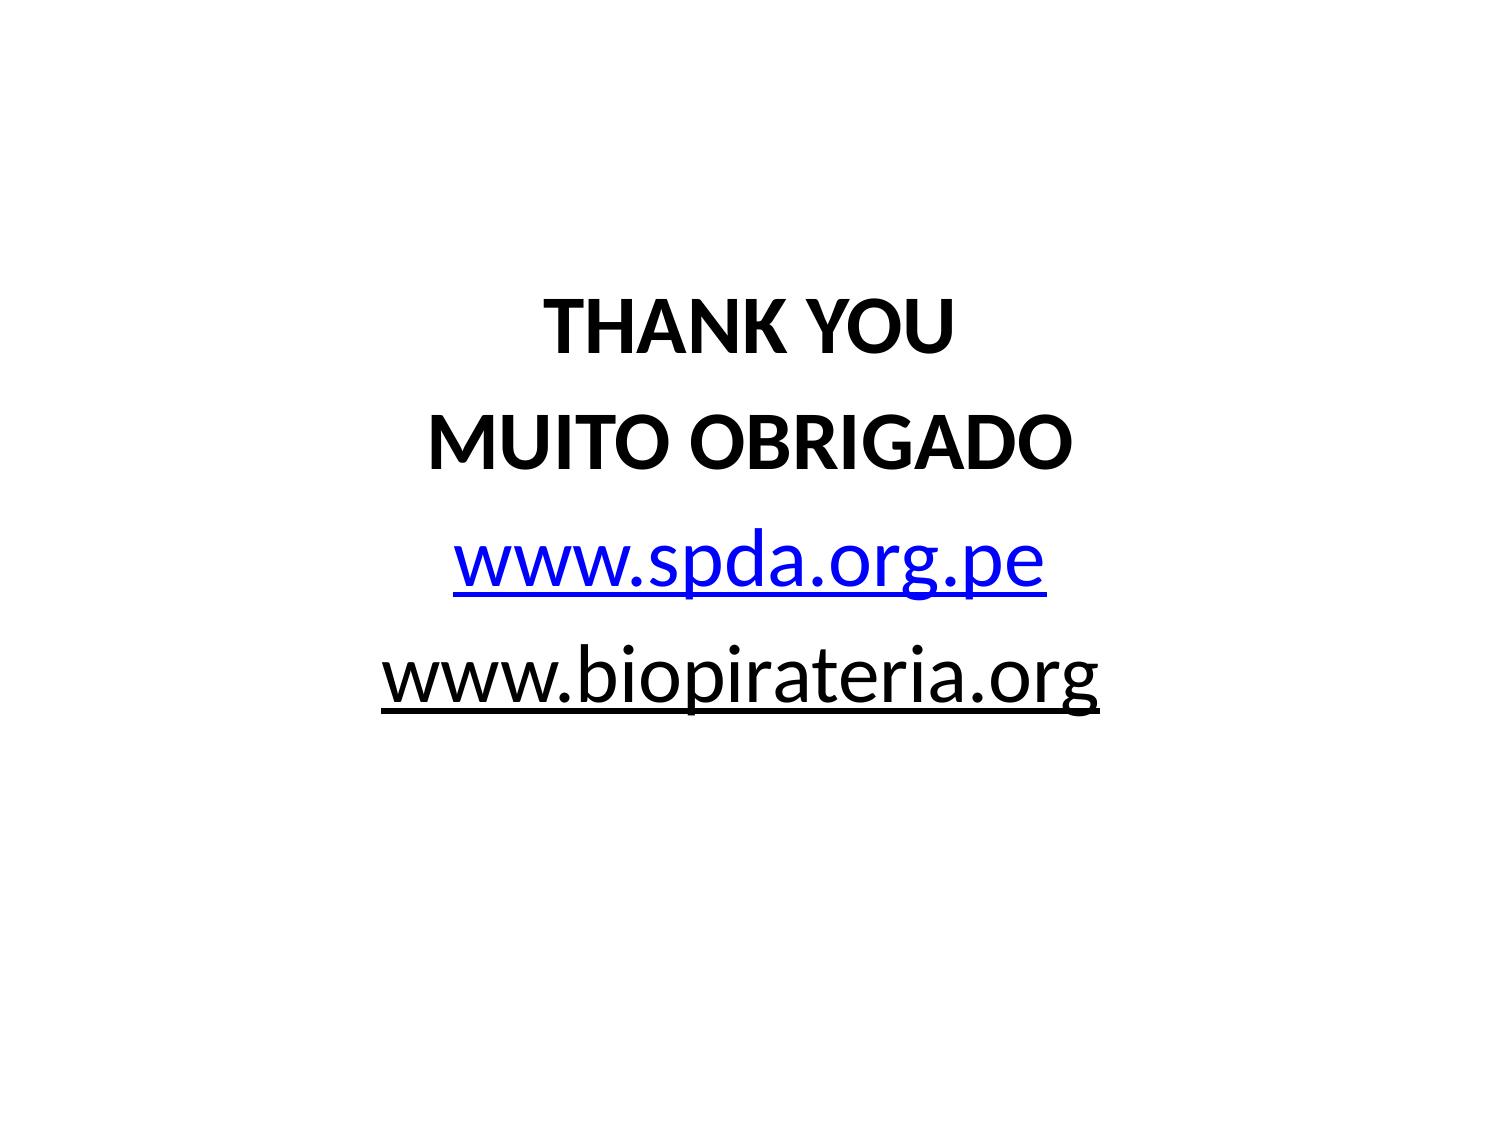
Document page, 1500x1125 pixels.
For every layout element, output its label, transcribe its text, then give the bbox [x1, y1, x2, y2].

list THANK YOU MUITO OBRIGADO www.spda.org.pe www.biopirateria.org [75, 262, 1425, 1005]
